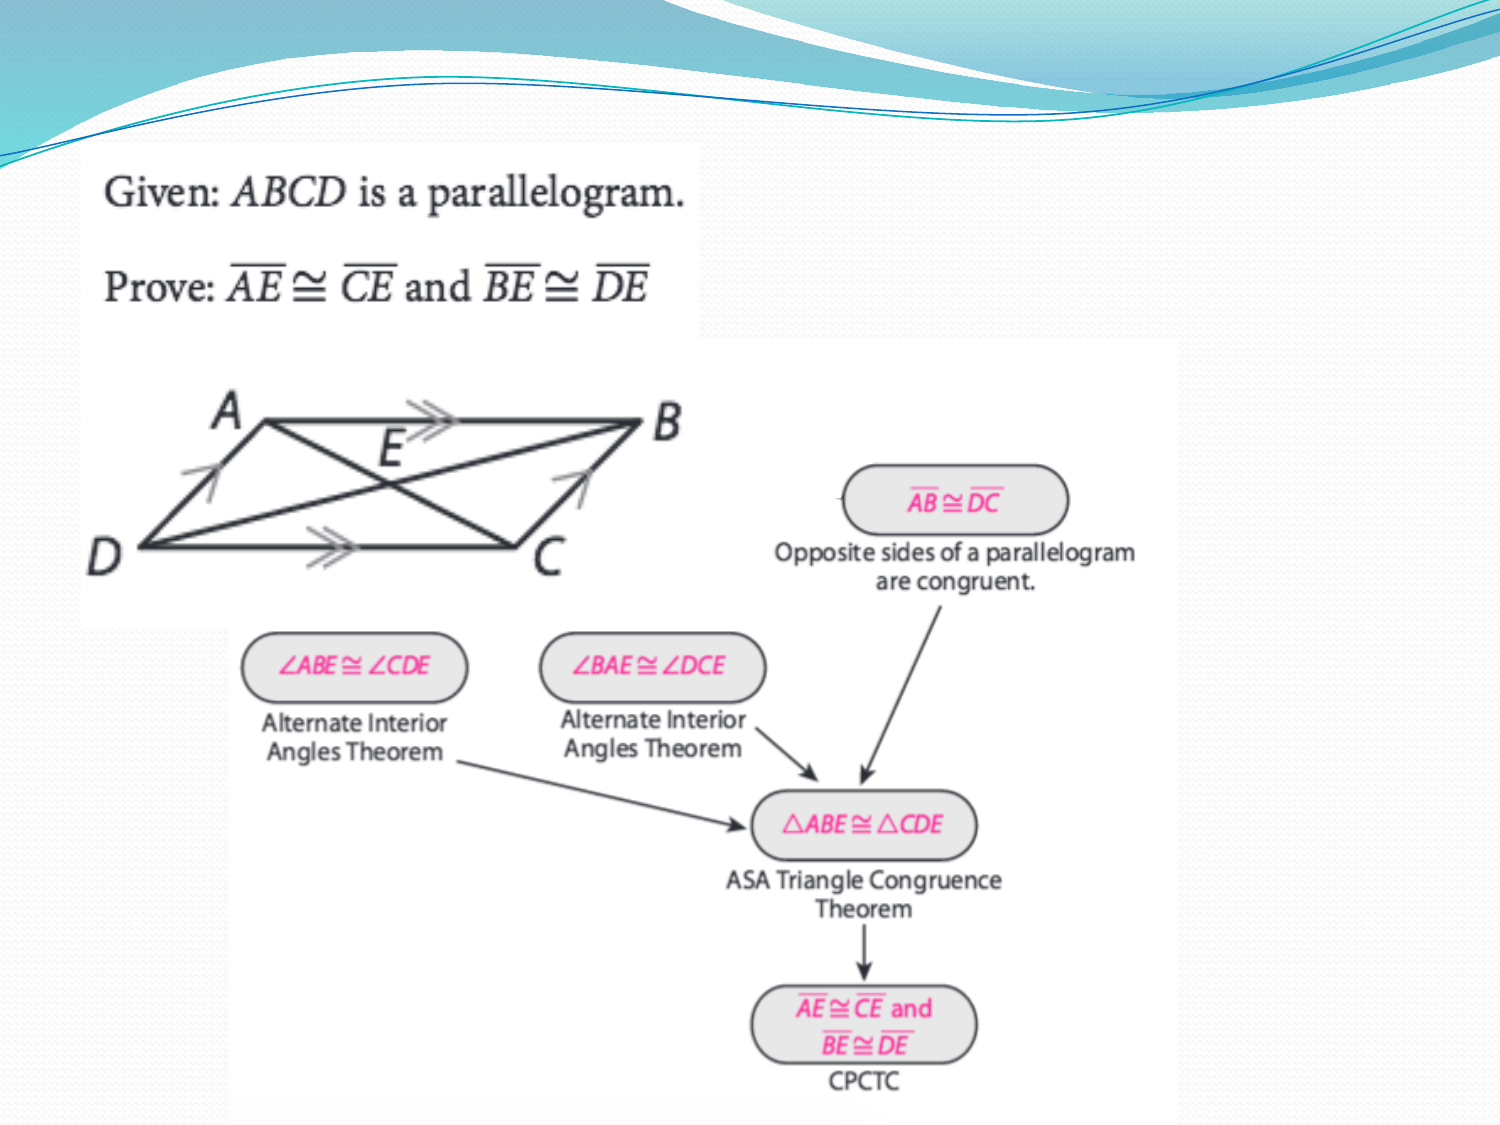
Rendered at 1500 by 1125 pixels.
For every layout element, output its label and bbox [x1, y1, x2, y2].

picture [81, 338, 1178, 1125]
picture [80, 142, 699, 340]
